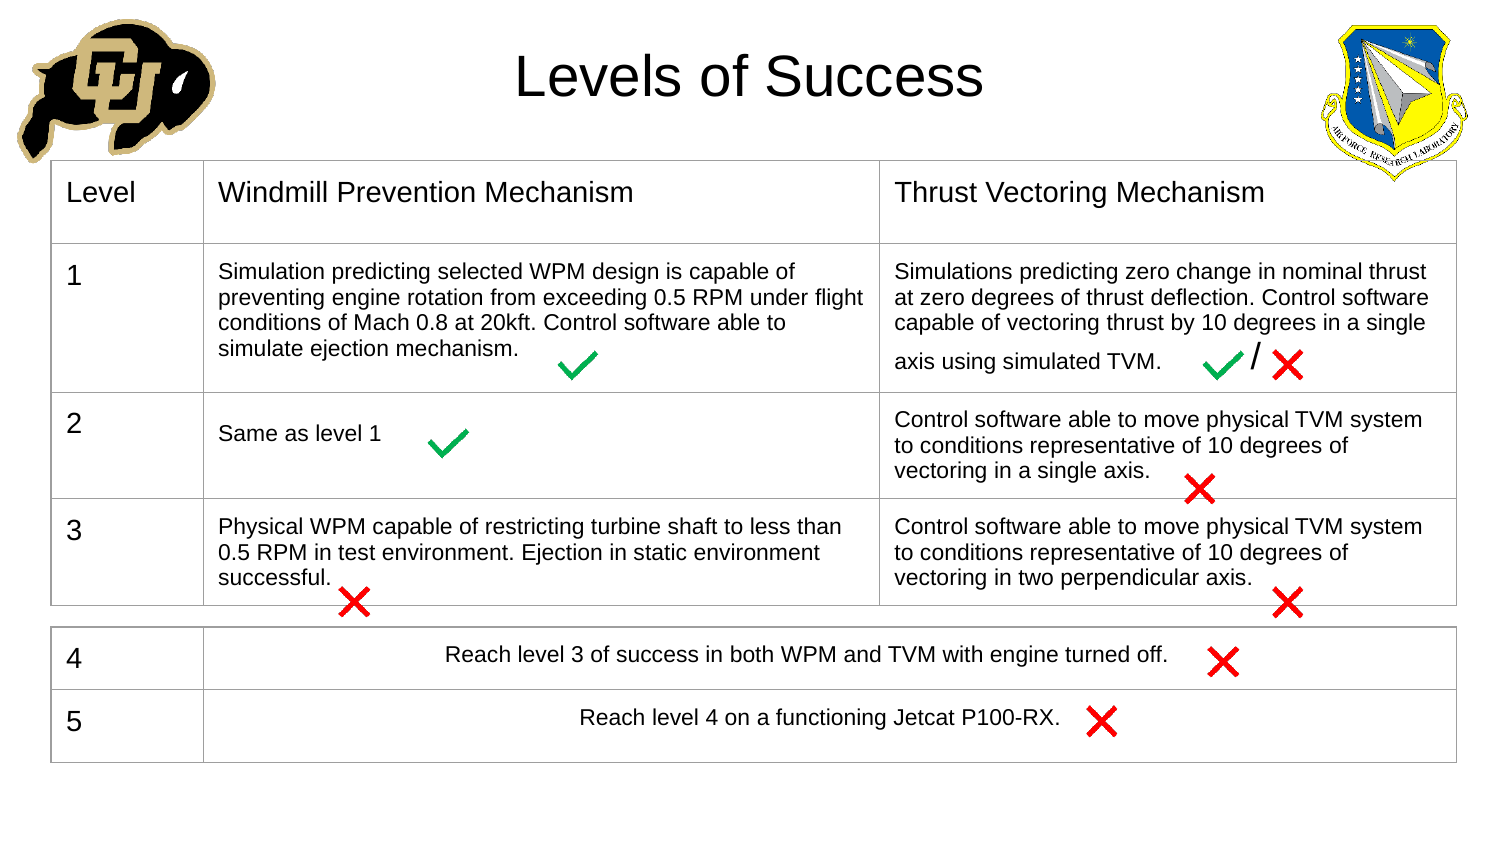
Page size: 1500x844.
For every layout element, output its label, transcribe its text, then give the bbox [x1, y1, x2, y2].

picture [15, 17, 216, 166]
picture [555, 343, 600, 387]
table_cell Simulation predicting selected WPM design is capable of preventing engine rotation from exceeding 0.5 RPM under flight conditions of Mach 0.8 at 20kft. Control software able to simulate ejection mechanism. [204, 244, 879, 392]
picture [1265, 580, 1310, 624]
table_cell 1 [52, 244, 203, 392]
title Levels of Success [220, 23, 1303, 117]
picture [1177, 466, 1222, 511]
picture [1201, 343, 1245, 387]
table_header Thrust Vectoring Mechanism [880, 161, 1456, 243]
picture [1079, 699, 1124, 743]
table_cell Same as level 1 [204, 393, 879, 498]
table_cell Control software able to move physical TVM system to conditions representative of 10 degrees of vectoring in two perpendicular axis. [880, 499, 1456, 605]
picture [426, 421, 470, 465]
table_cell Simulations predicting zero change in nominal thrust at zero degrees of thrust deflection. Control software capable of vectoring thrust by 10 degrees in a single axis using simulated TVM. / [880, 244, 1456, 392]
table_cell 3 [52, 499, 203, 605]
picture [1265, 342, 1310, 387]
picture [332, 579, 376, 624]
table_header Level [52, 173, 203, 243]
table_cell Physical WPM capable of restricting turbine shaft to less than 0.5 RPM in test environment. Ejection in static environment successful. [204, 499, 879, 605]
table_cell Reach level 4 on a functioning Jetcat P100-RX. [204, 690, 1456, 762]
table_header Windmill Prevention Mechanism [204, 161, 879, 243]
picture [1201, 640, 1245, 684]
table_cell 5 [52, 690, 203, 762]
picture [1308, 17, 1481, 190]
table_header Reach level 3 of success in both WPM and TVM with engine turned off. [204, 628, 1456, 689]
table_cell Control software able to move physical TVM system to conditions representative of 10 degrees of vectoring in a single axis. [880, 393, 1456, 498]
table_header 4 [52, 628, 203, 689]
table_cell 2 [52, 393, 203, 498]
